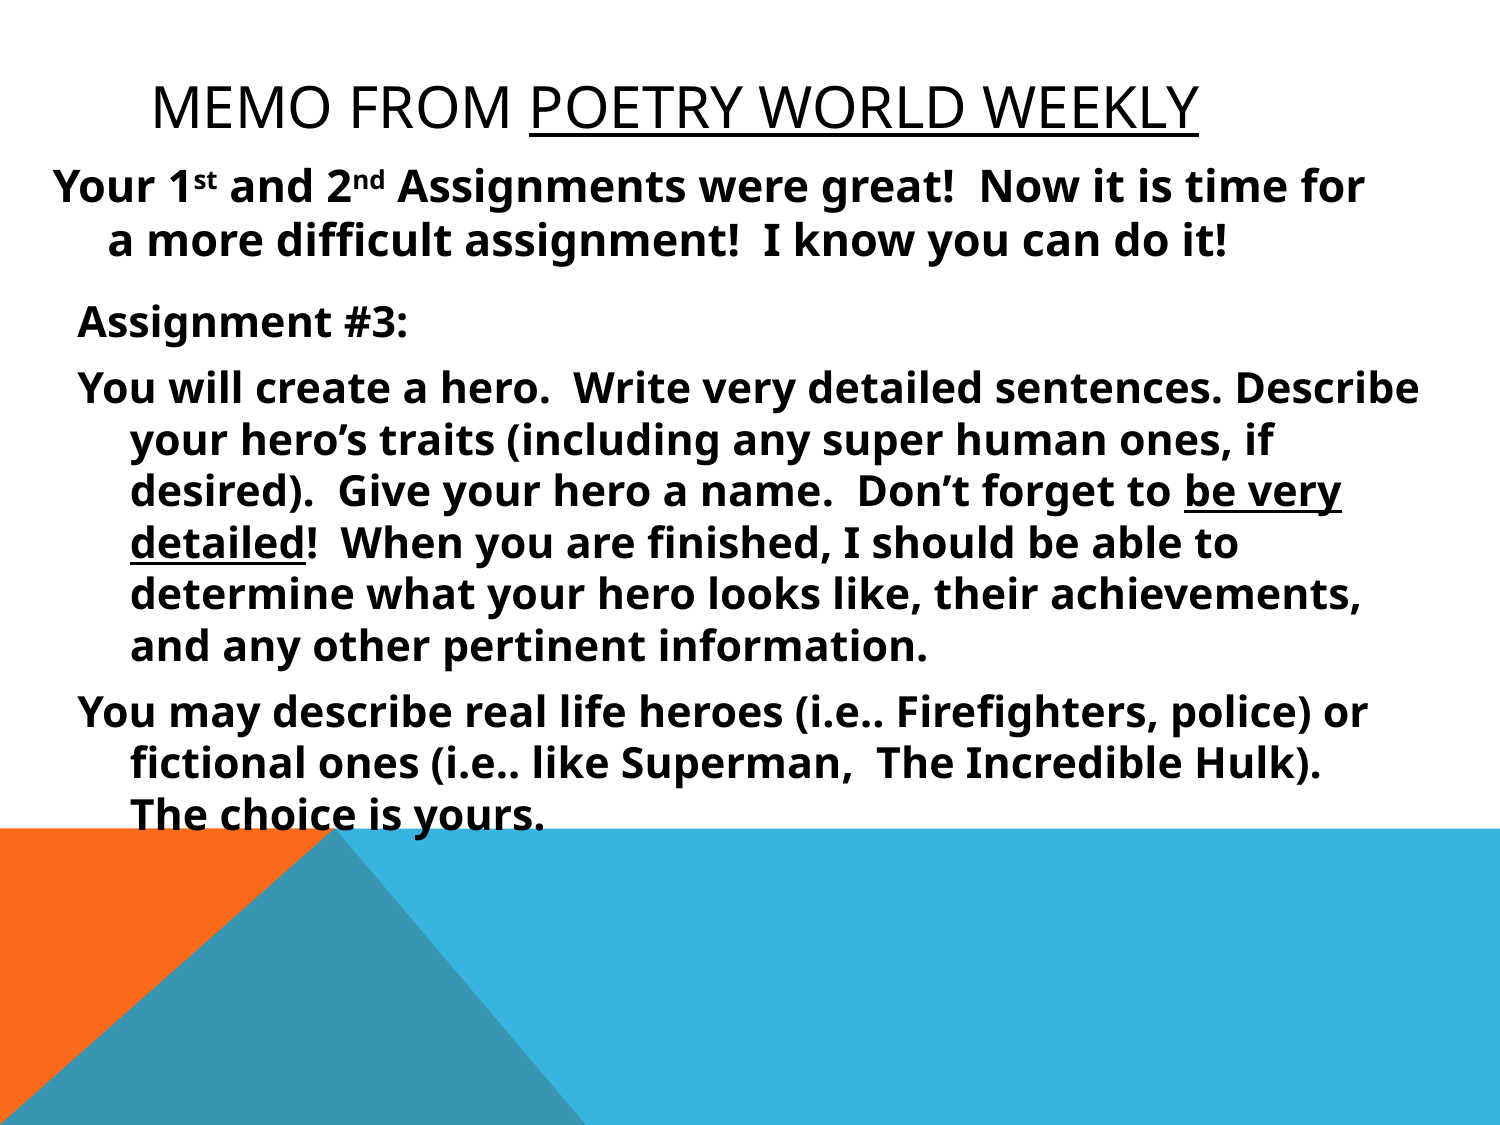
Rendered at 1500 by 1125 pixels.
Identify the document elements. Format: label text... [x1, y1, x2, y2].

list Assignment #3: You will create a hero. Write very detailed sentences. Describe your hero’s traits (including any super human ones, if desired). Give your hero a name. Don’t forget to be very detailed! When you are finished, I should be able to determine what your hero looks like, their achievements, and any other pertinent information. You may describe real life heroes (i.e.. Firefighters, police) or fictional ones (i.e.. like Superman, The Incredible Hulk). The choice is yours. [62, 287, 1438, 852]
list Your 1st and 2nd Assignments were great! Now it is time for a more difficult assignment! I know you can do it! [37, 149, 1413, 275]
title Memo From Poetry World Weekly [135, 60, 1369, 150]
